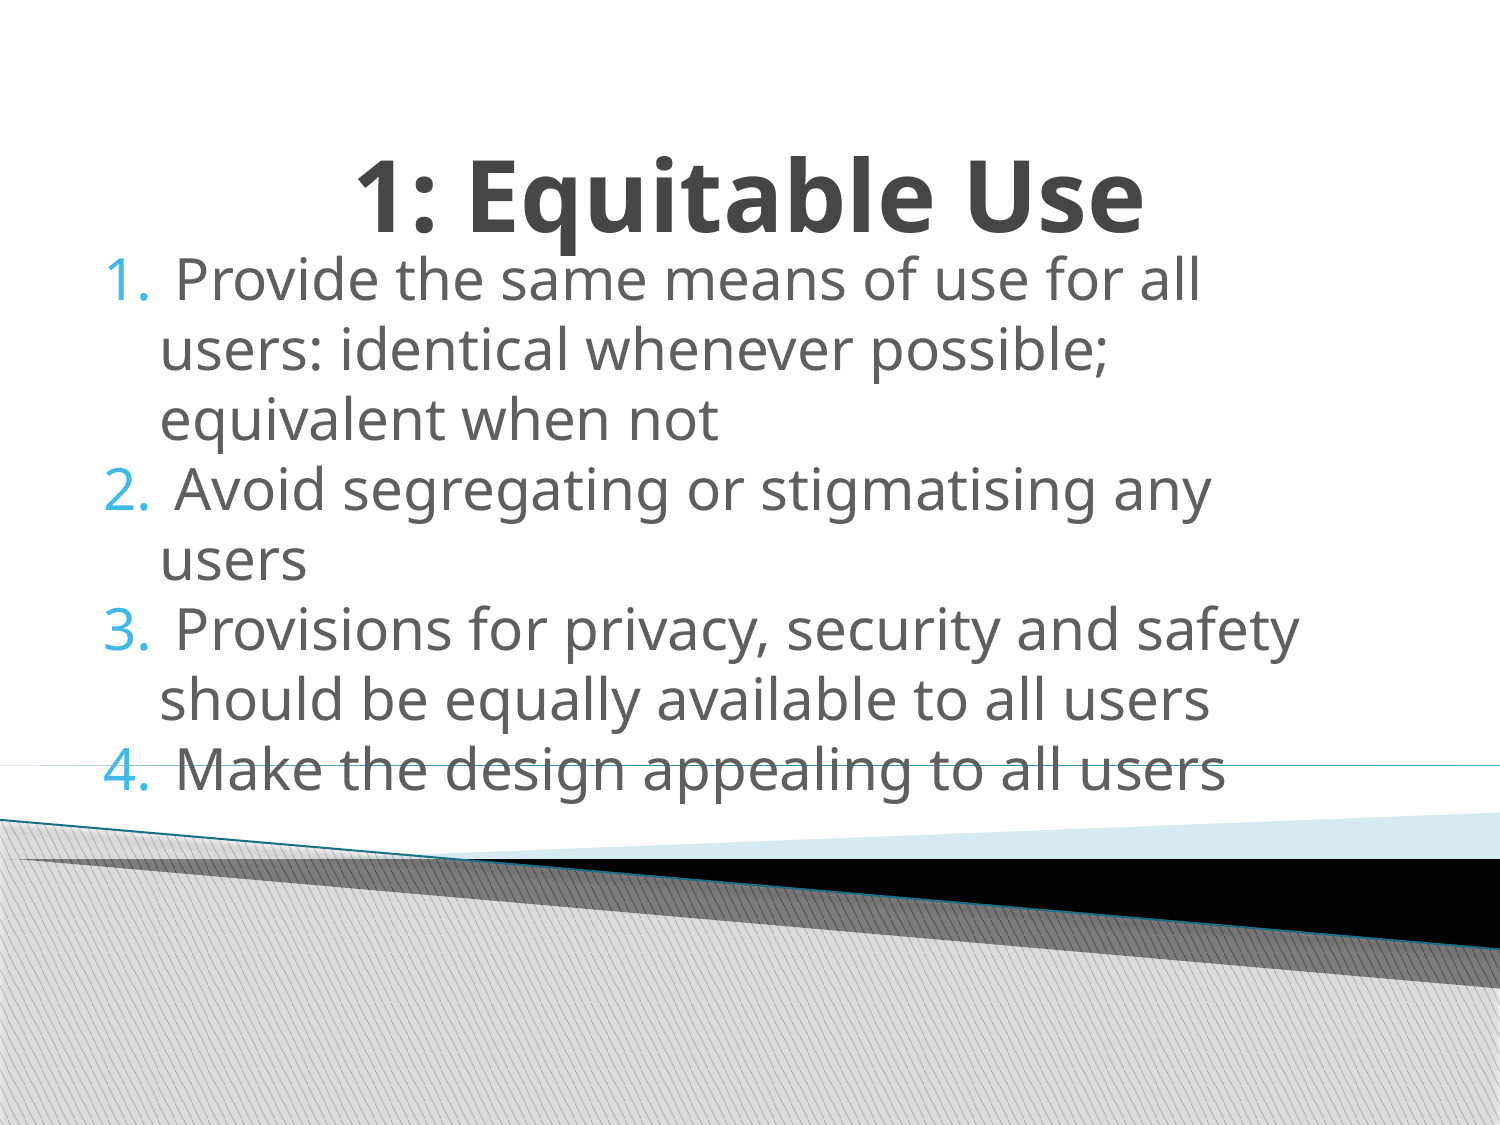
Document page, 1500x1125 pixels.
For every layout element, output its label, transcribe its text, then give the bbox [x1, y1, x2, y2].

title 1: Equitable Use [112, 0, 1388, 261]
picture [5, 859, 1500, 989]
text_box Provide the same means of use for all users: identical whenever possible; equivalent when not Avoid segregating or stigmatising any users Provisions for privacy, security and safety should be equally available to all users Make the design appealing to all users [88, 235, 1383, 810]
